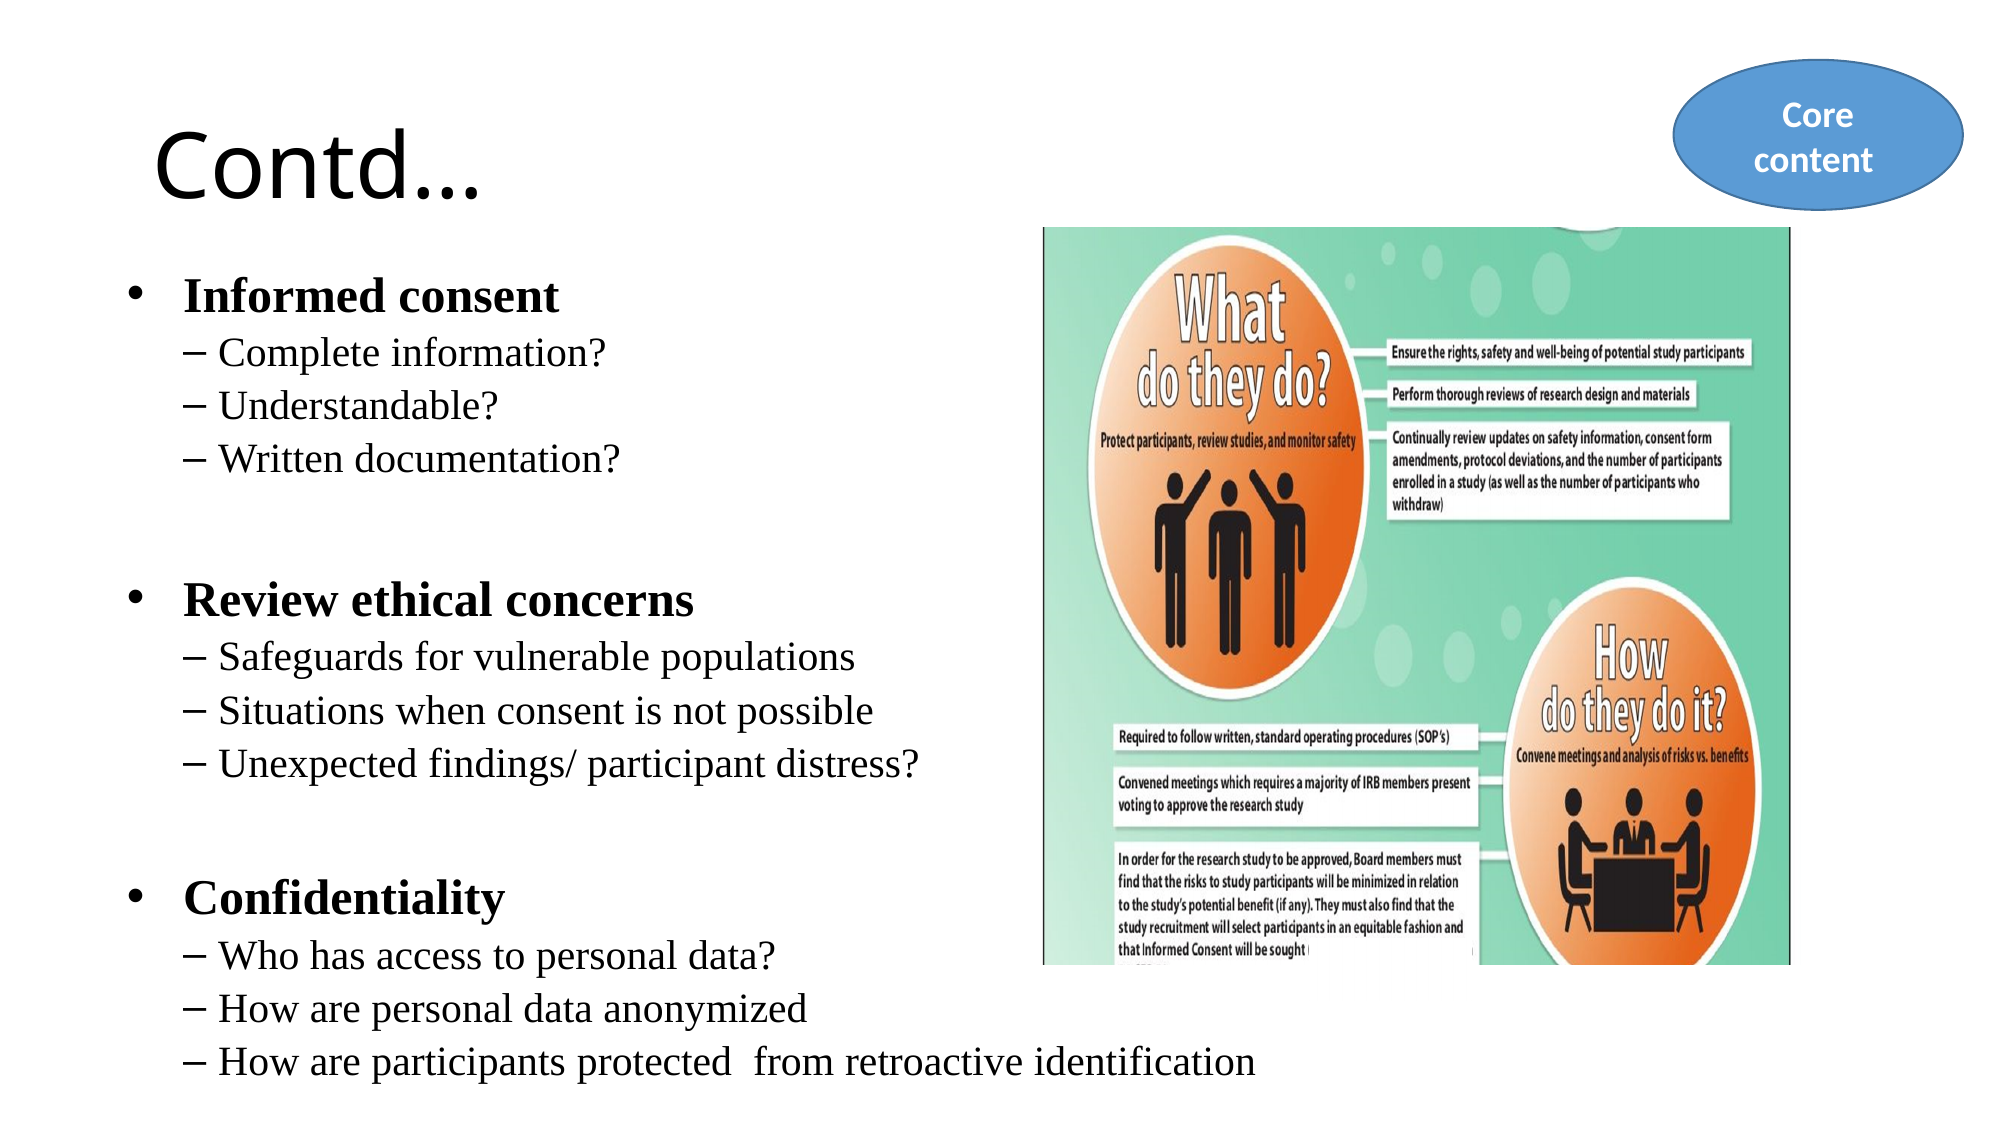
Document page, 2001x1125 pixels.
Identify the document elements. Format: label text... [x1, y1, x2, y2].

text_box Core content [1672, 58, 1964, 211]
list Informed consent Complete information? Understandable? Written documentation? Review ethical concerns Safeguards for vulnerable populations Situations when consent is not possible Unexpected findings/ participant distress? Confidentiality Who has access to personal data? How are personal data anonymized How are participants protected from retroactive identification [111, 254, 1837, 1023]
title Contd… [137, 59, 1863, 278]
picture [1032, 227, 1801, 1001]
